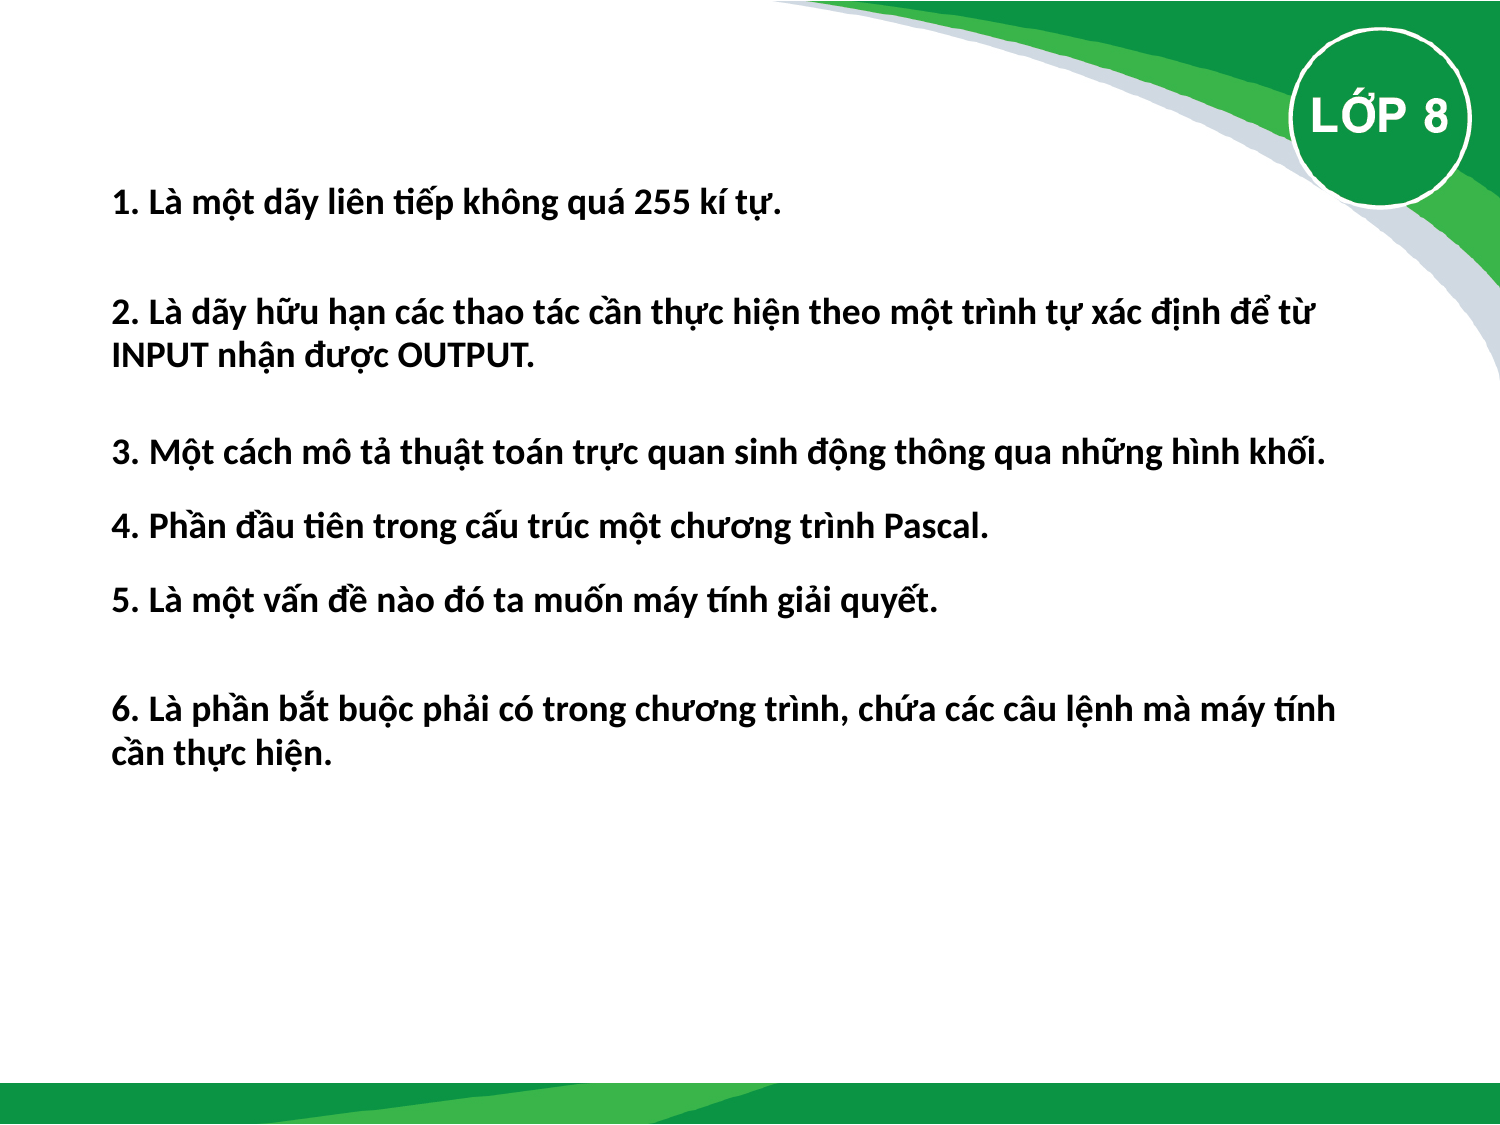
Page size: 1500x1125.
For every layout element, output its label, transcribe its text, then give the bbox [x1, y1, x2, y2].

table_cell 5. Là một vấn đề nào đó ta muốn máy tính giải quyết. [100, 548, 1400, 622]
table_cell 3. Một cách mô tả thuật toán trực quan sinh động thông qua những hình khối. [100, 377, 1400, 474]
table_cell 4. Phần đầu tiên trong cấu trúc một chương trình Pascal. [100, 474, 1400, 548]
table_header 1. Là một dãy liên tiếp không quá 255 kí tự. [100, 150, 1400, 224]
picture [0, 1, 1500, 1124]
table_cell 6. Là phần bắt buộc phải có trong chương trình, chứa các câu lệnh mà máy tính cần thực hiện. [100, 622, 1400, 775]
table_cell 2. Là dãy hữu hạn các thao tác cần thực hiện theo một trình tự xác định để từ INPUT nhận được OUTPUT. [100, 224, 1400, 377]
